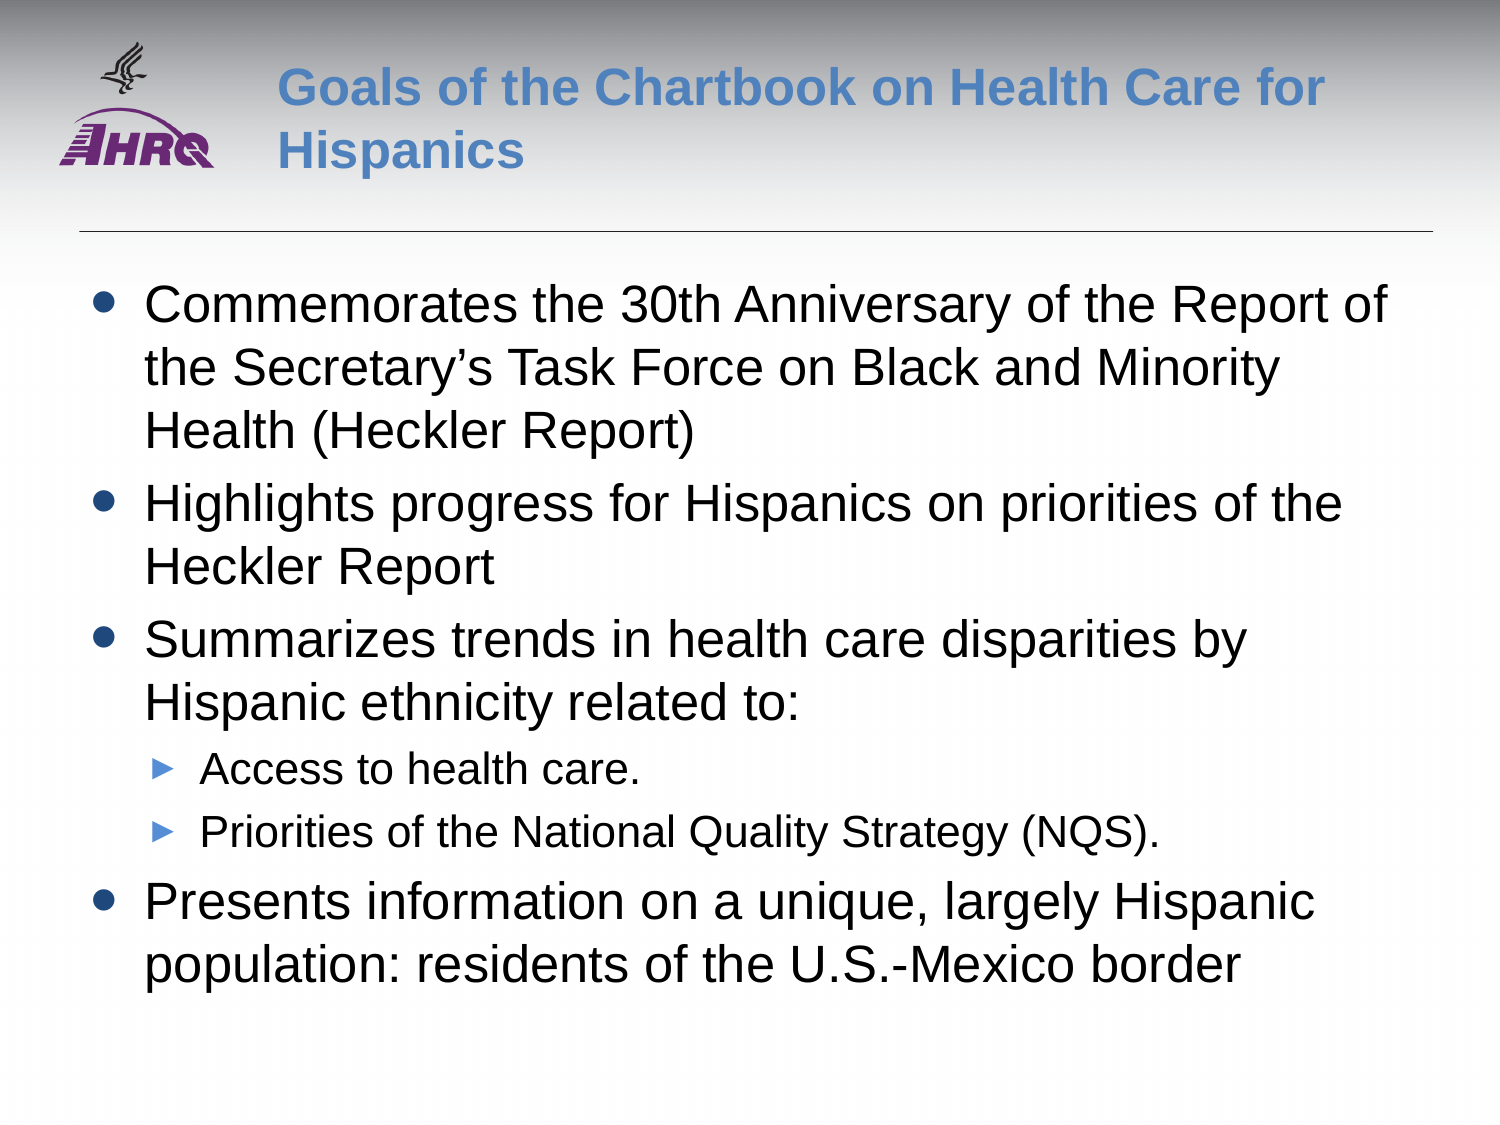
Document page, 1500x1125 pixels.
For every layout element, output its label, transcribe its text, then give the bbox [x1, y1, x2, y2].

title Goals of the Chartbook on Health Care for Hispanics [262, 45, 1425, 188]
list Commemorates the 30th Anniversary of the Report of the Secretary’s Task Force on Black and Minority Health (Heckler Report) Highlights progress for Hispanics on priorities of the Heckler Report Summarizes trends in health care disparities by Hispanic ethnicity related to: Access to health care. Priorities of the National Quality Strategy (NQS). Presents information on a unique, largely Hispanic population: residents of the U.S.-Mexico border [75, 262, 1425, 1005]
picture [0, 0, 1500, 1125]
